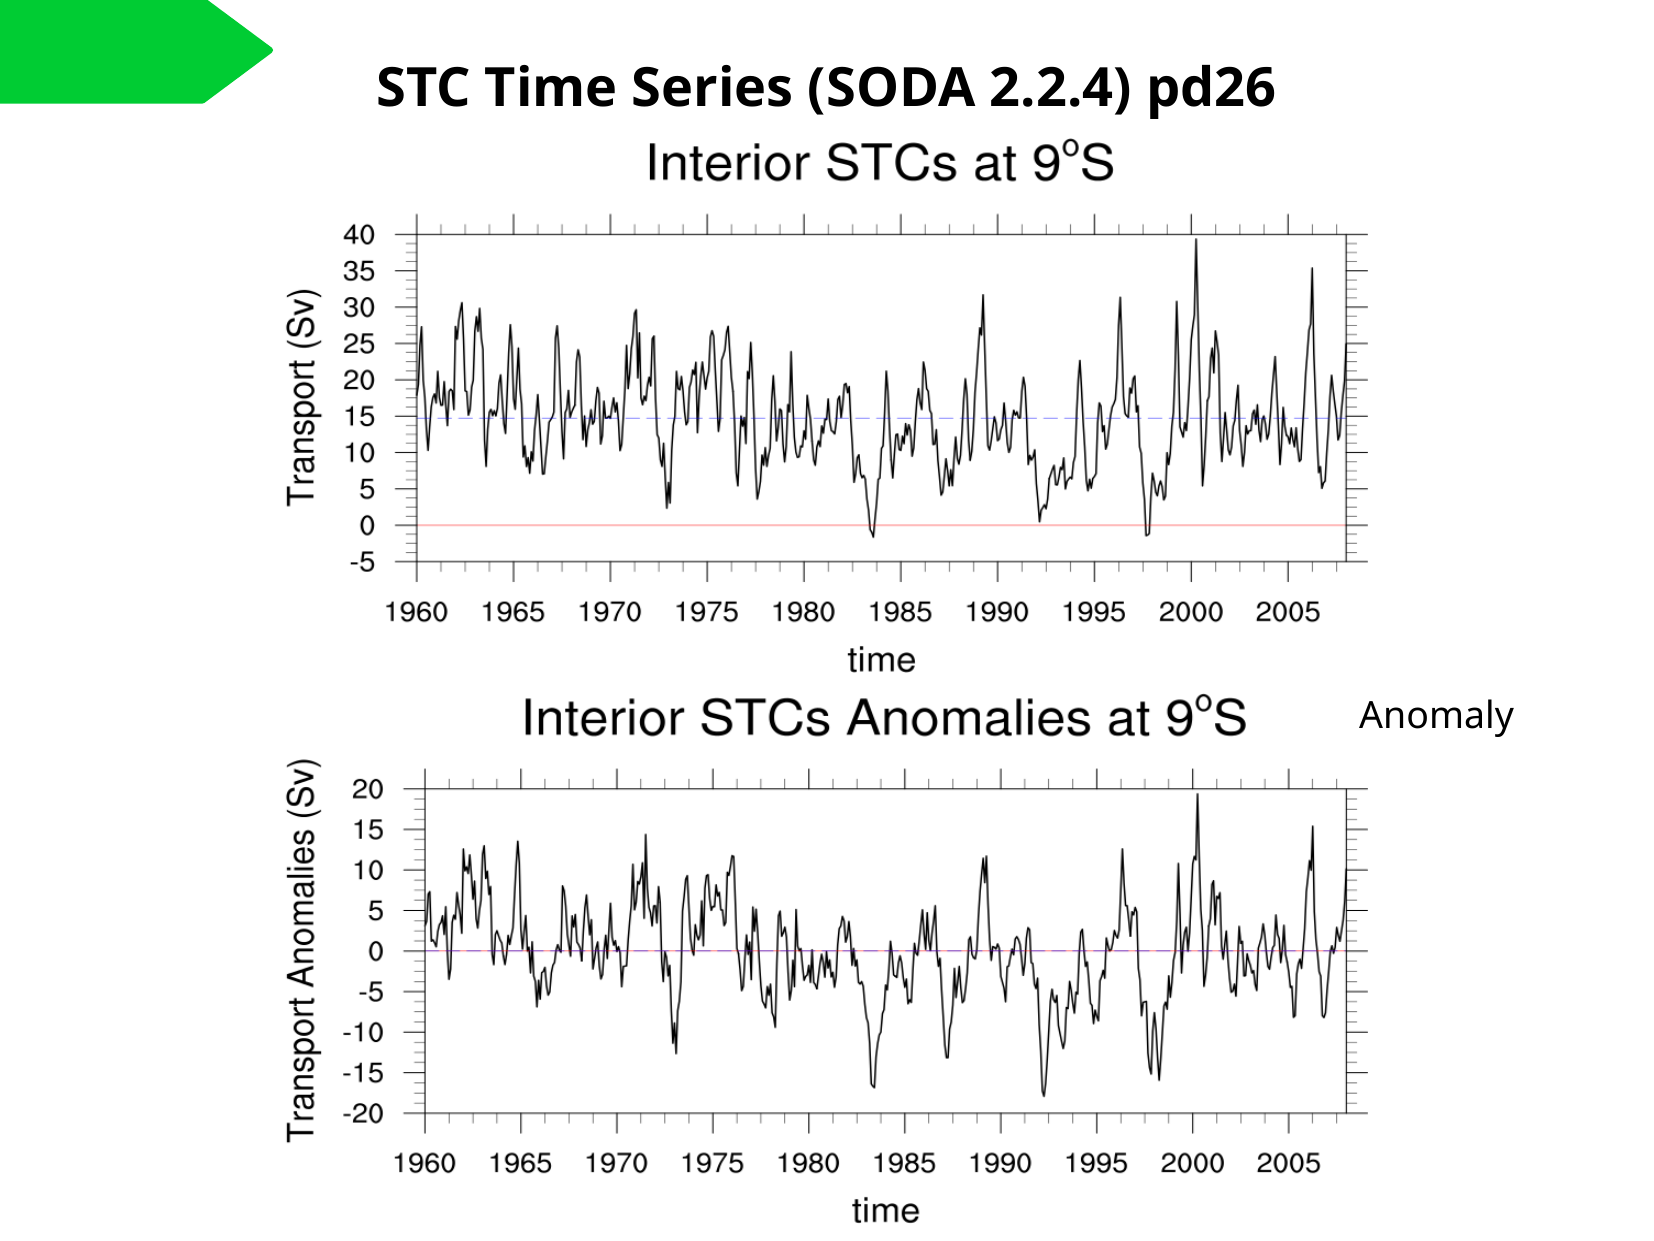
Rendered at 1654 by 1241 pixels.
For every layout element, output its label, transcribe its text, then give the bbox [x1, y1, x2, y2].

text_box [0, 0, 271, 101]
picture [263, 121, 1390, 1238]
text_box Anomaly [1393, 684, 1576, 748]
text_box STC Time Series (SODA 2.2.4) pd26 [82, 34, 1571, 136]
